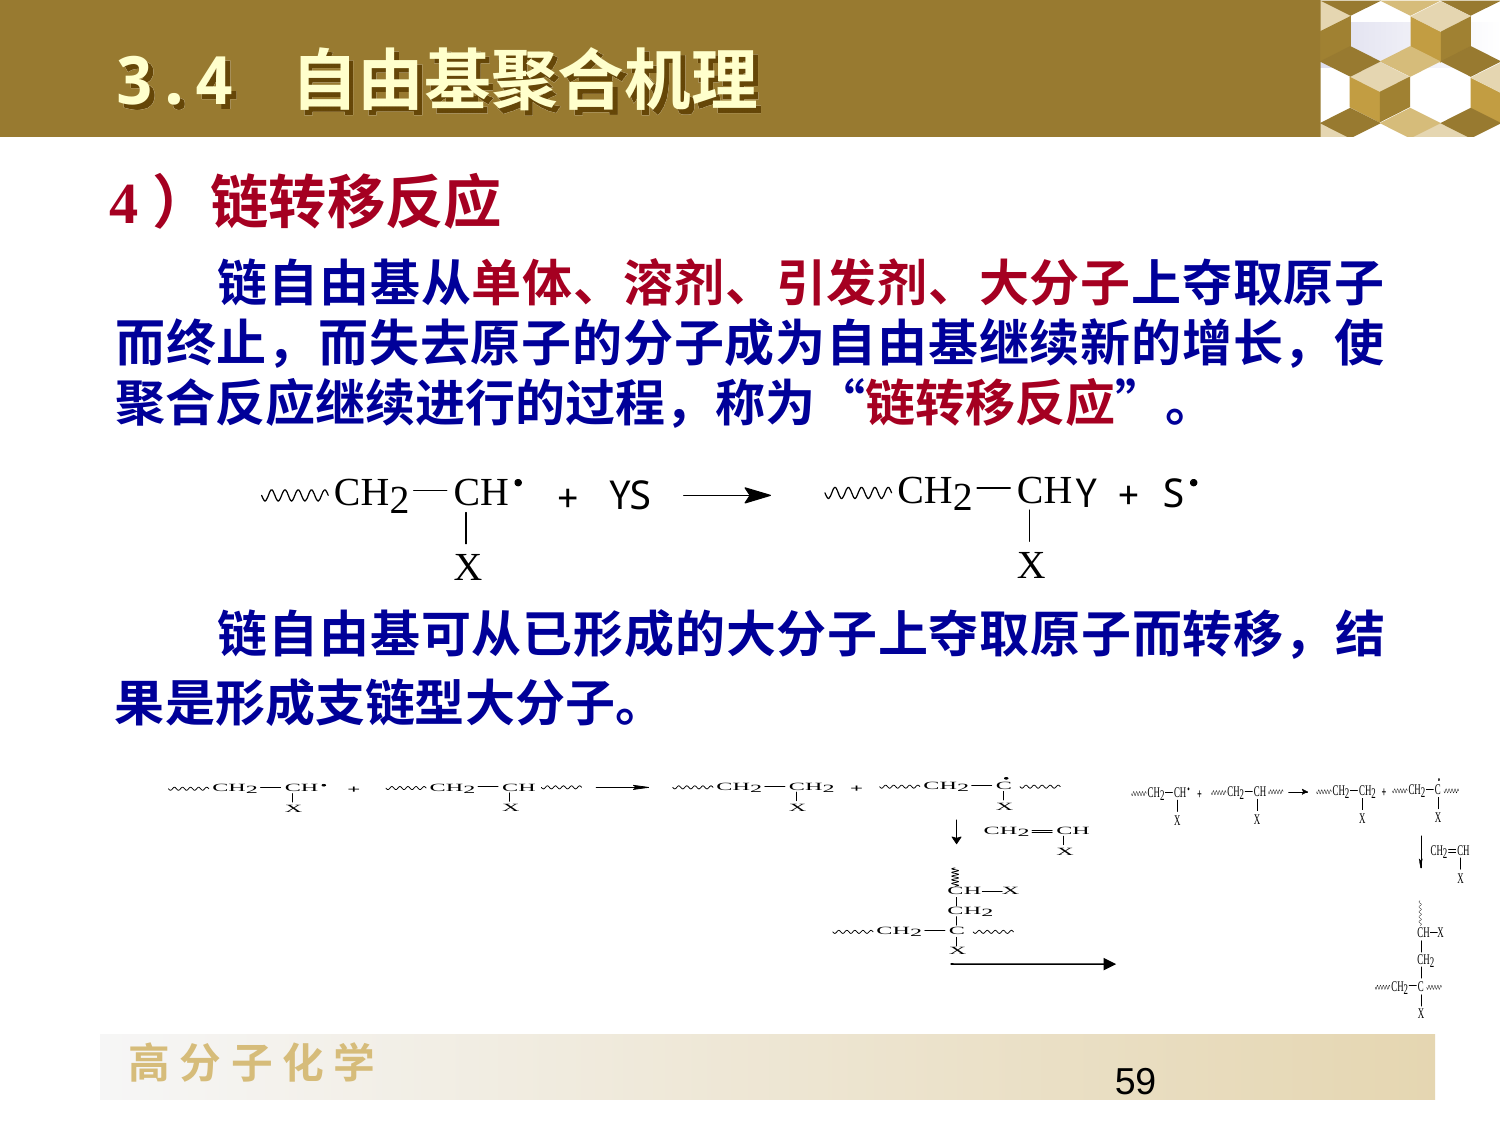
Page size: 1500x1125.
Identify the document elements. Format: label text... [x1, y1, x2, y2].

text_box 链自由基可从已形成的大分子上夺取原子而转移，结果是形成支链型大分子。 [100, 585, 1400, 740]
list 链自由基从单体、溶剂、引发剂、大分子上夺取原子而终止，而失去原子的分子成为自由基继续新的增长，使聚合反应继续进行的过程，称为“链转移反应”。 [100, 243, 1400, 445]
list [253, 467, 1200, 591]
text_box 3.4 自由基聚合机理 [100, 30, 1046, 126]
text_box 4）链转移反应 [94, 158, 517, 244]
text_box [159, 774, 1471, 1023]
